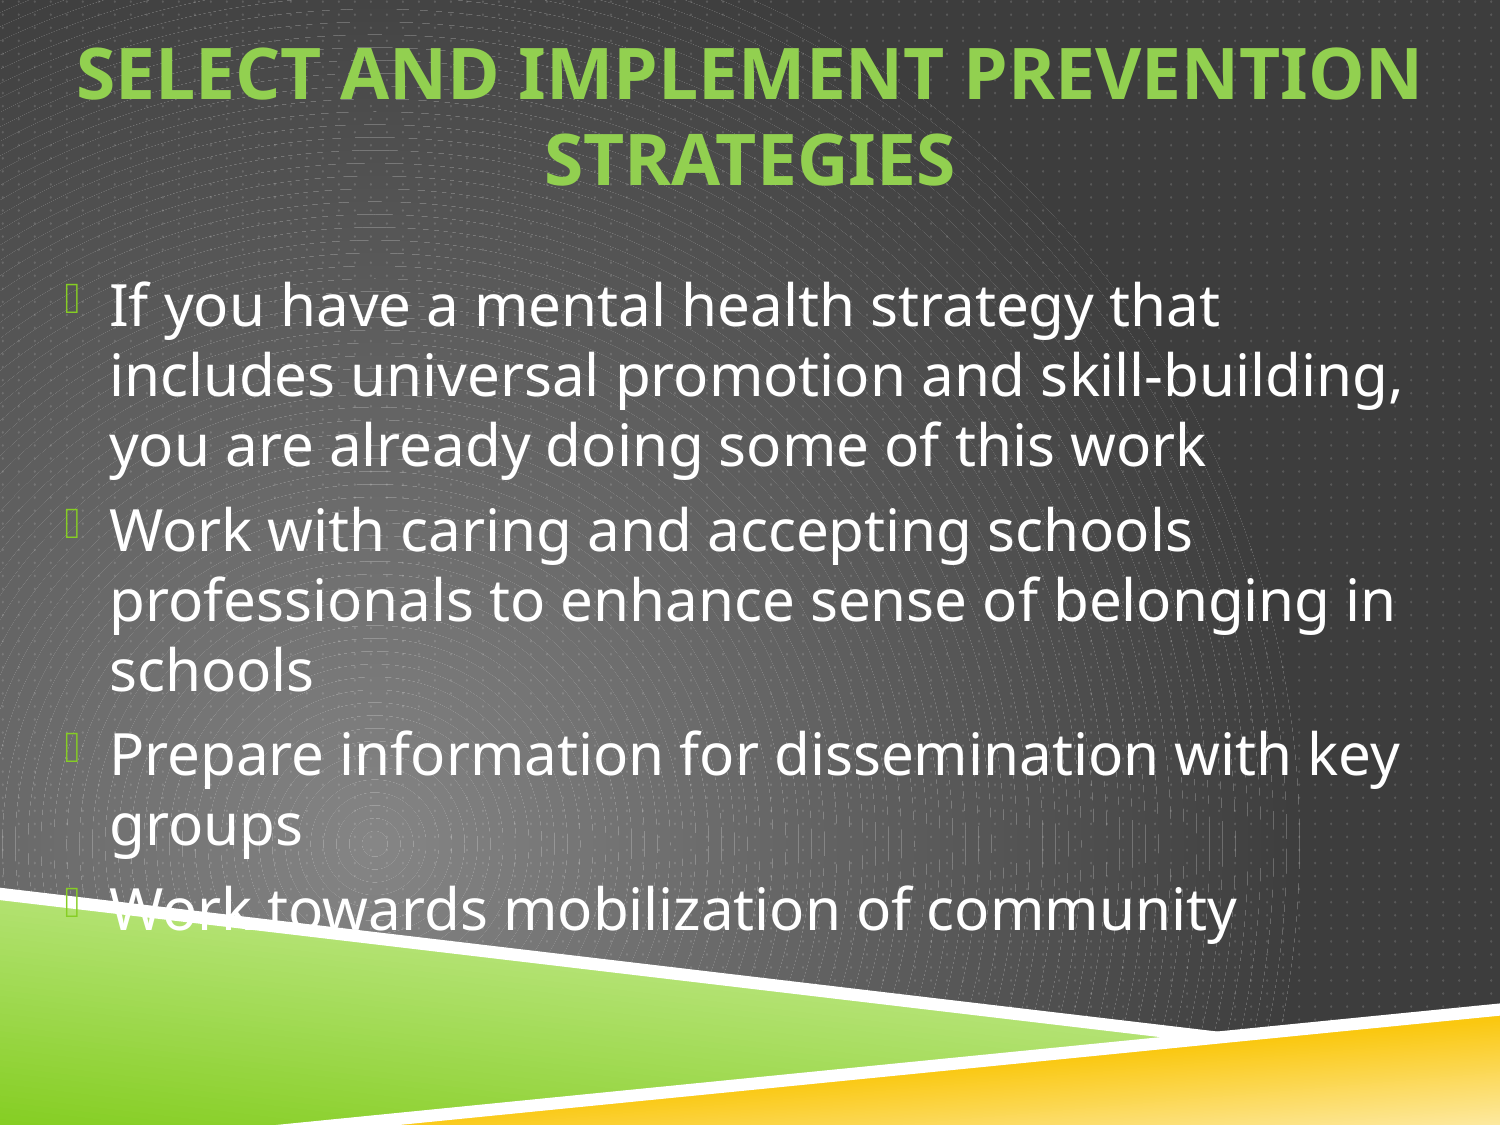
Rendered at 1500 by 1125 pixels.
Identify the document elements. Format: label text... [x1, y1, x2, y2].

list If you have a mental health strategy that includes universal promotion and skill-building, you are already doing some of this work Work with caring and accepting schools professionals to enhance sense of belonging in schools Prepare information for dissemination with key groups Work towards mobilization of community [52, 260, 1448, 929]
title Select and implement prevention strategies [53, 20, 1447, 208]
